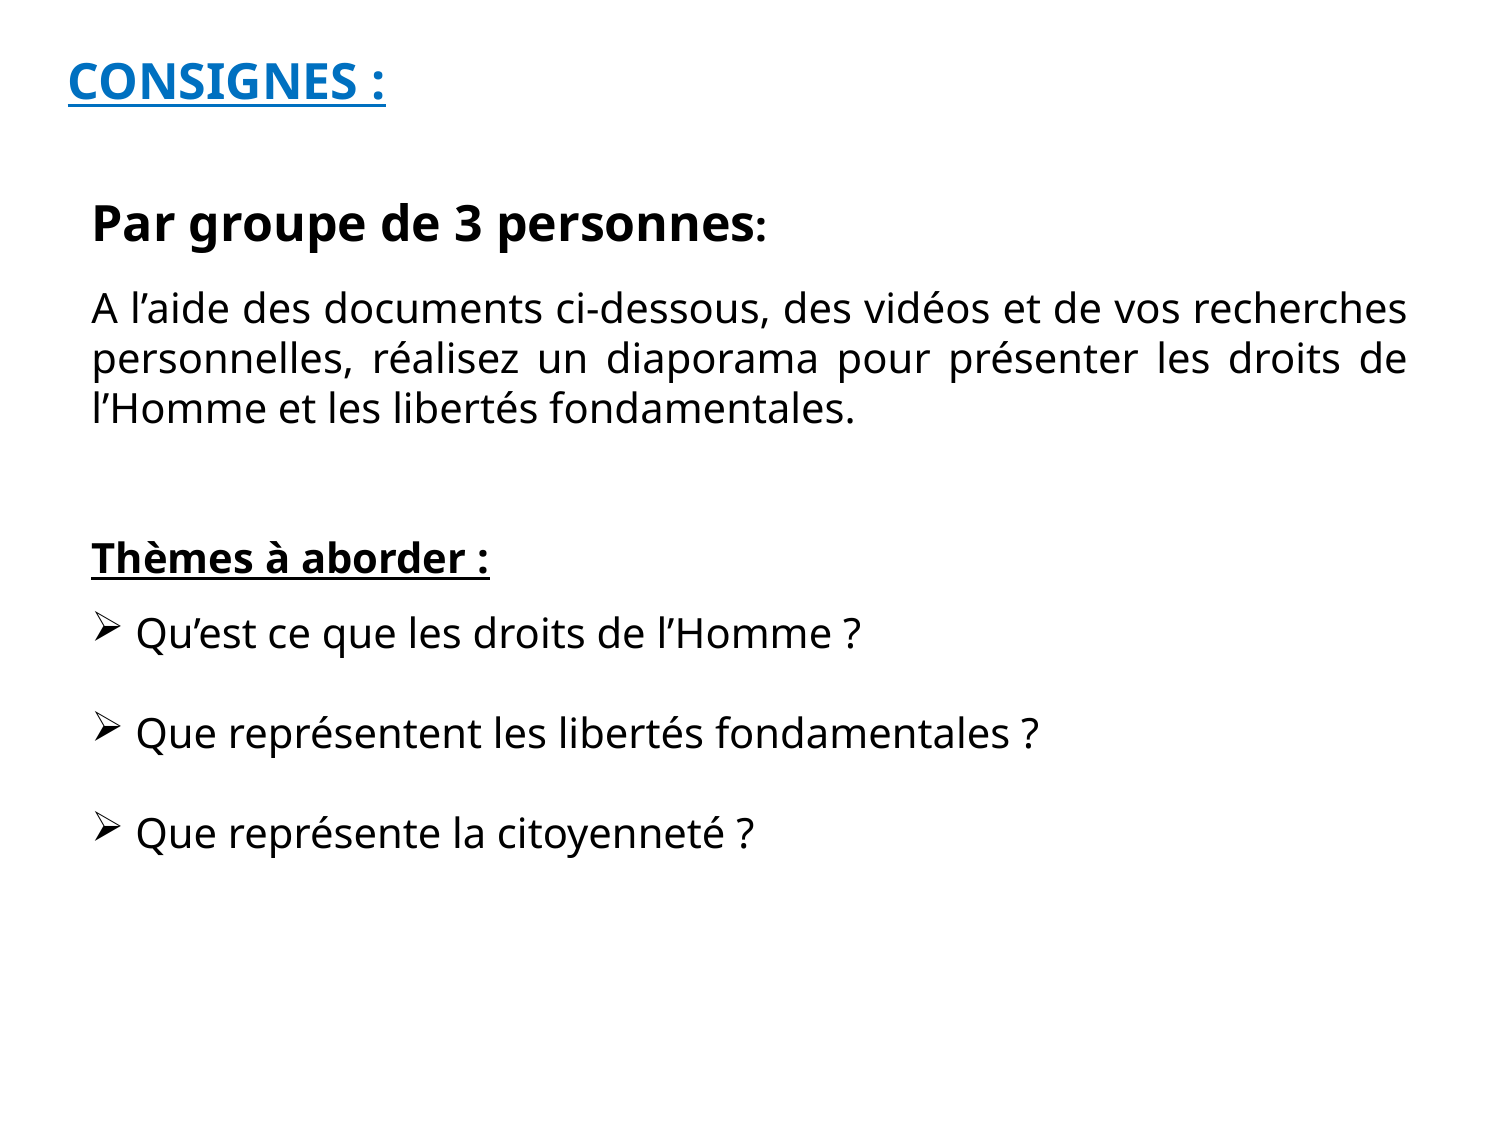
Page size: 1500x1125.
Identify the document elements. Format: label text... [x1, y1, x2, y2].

text_box Par groupe de 3 personnes: A l’aide des documents ci-dessous, des vidéos et de vos recherches personnelles, réalisez un diaporama pour présenter les droits de l’Homme et les libertés fondamentales. Thèmes à aborder : Qu’est ce que les droits de l’Homme ? Que représentent les libertés fondamentales ? Que représente la citoyenneté ? [76, 184, 1424, 915]
text_box CONSIGNES : [53, 42, 998, 118]
